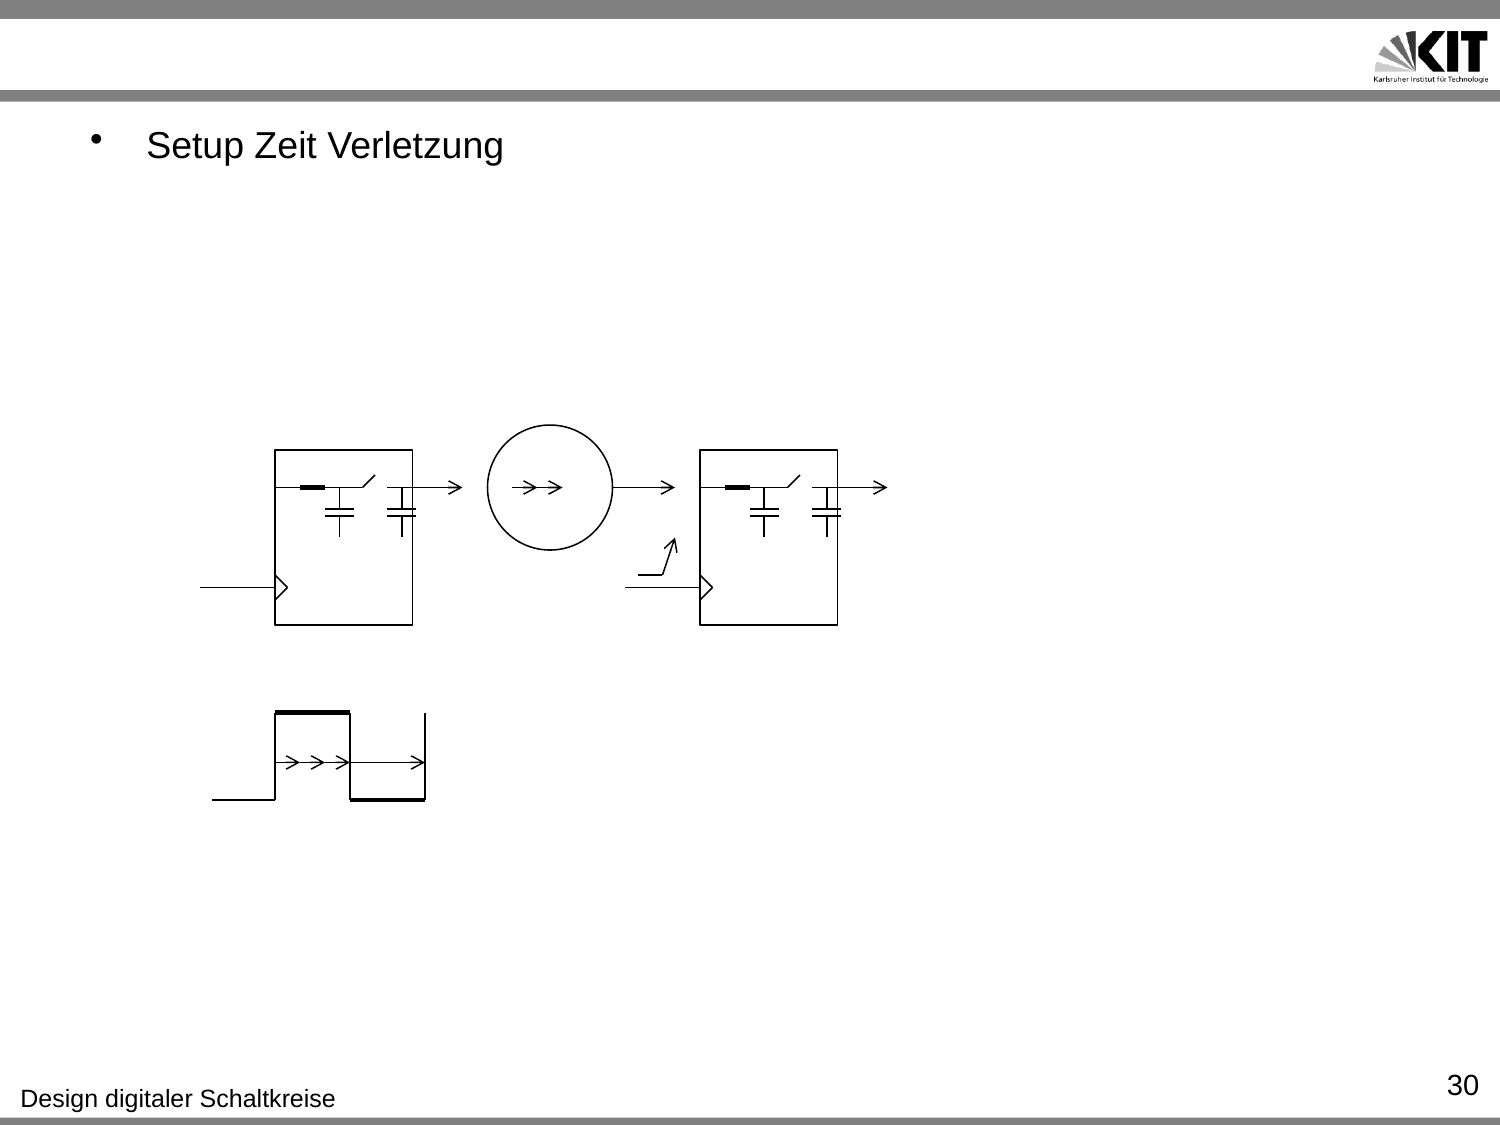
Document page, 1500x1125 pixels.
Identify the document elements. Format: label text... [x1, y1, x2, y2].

slide_number 30 [1364, 1058, 1495, 1094]
text_box [487, 425, 613, 551]
picture [1374, 31, 1488, 83]
text_box [306, 480, 377, 545]
text_box [699, 574, 713, 587]
text_box [274, 587, 288, 601]
text_box [662, 537, 676, 576]
list Setup Zeit Verletzung [75, 113, 1425, 300]
text_box [749, 487, 779, 538]
text_box [362, 474, 376, 488]
text_box [731, 480, 802, 545]
text_box [274, 450, 413, 625]
text_box [699, 450, 838, 625]
text_box [387, 487, 417, 538]
text_box [274, 574, 288, 587]
text_box [324, 487, 354, 538]
text_box [787, 474, 801, 488]
text_box [699, 587, 713, 601]
text_box [812, 487, 842, 538]
